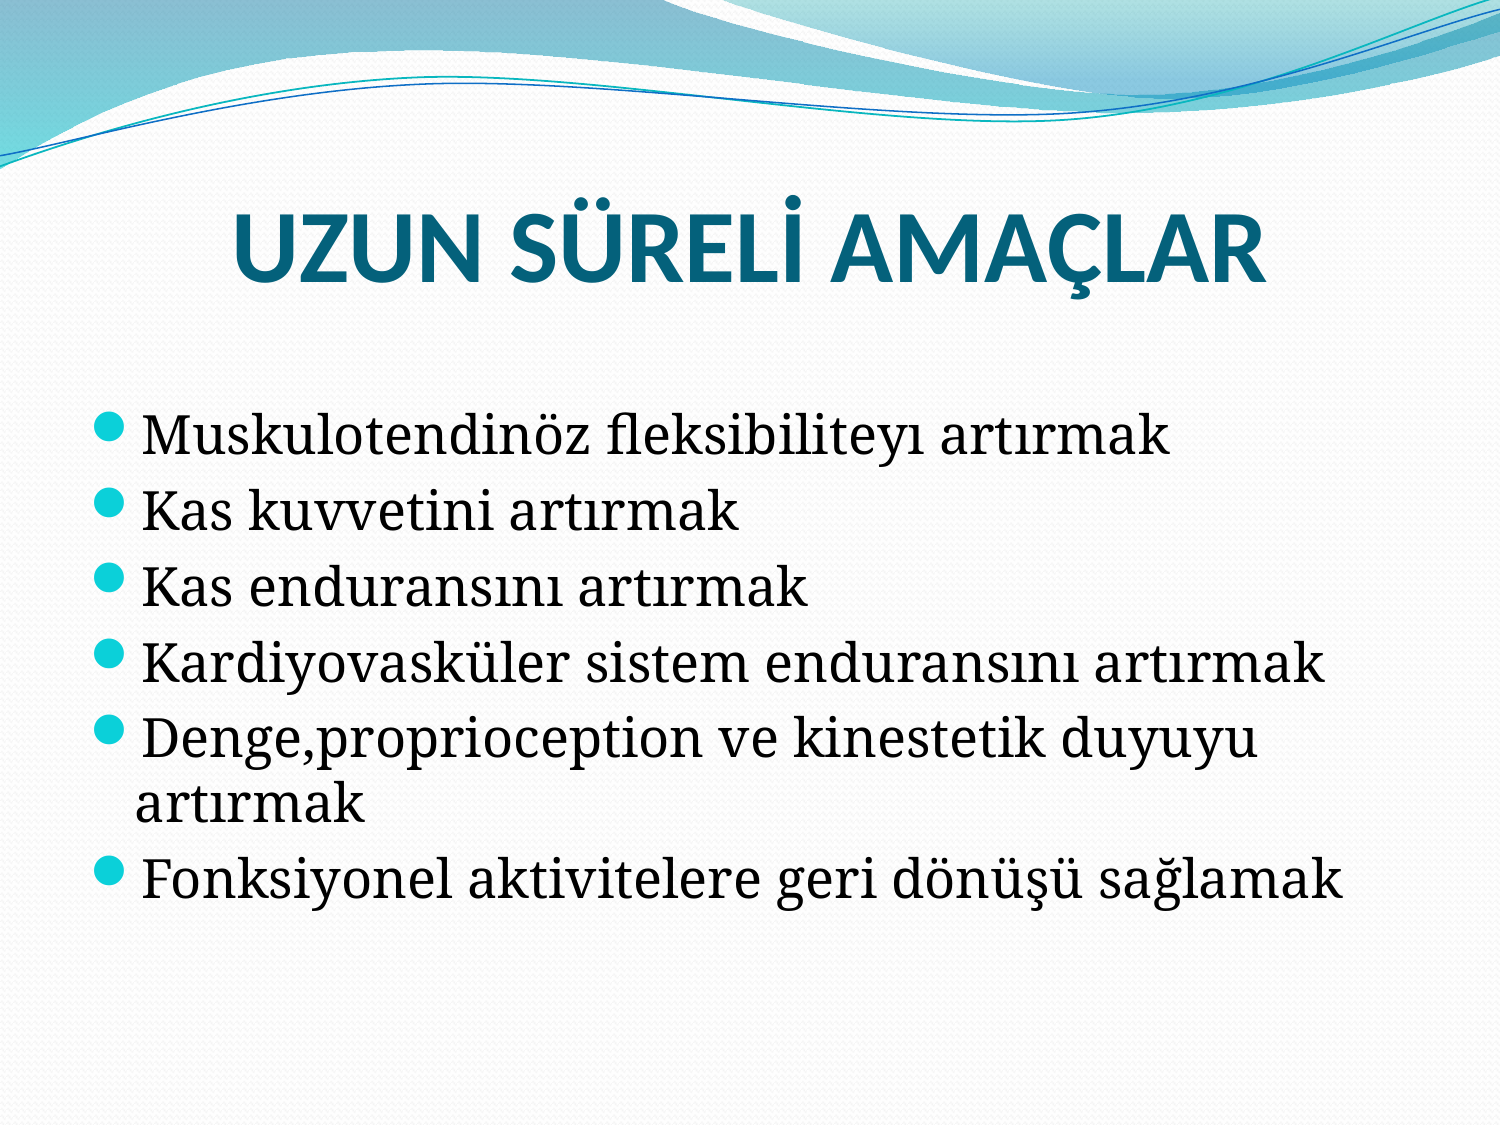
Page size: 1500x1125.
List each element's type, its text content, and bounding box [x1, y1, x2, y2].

title UZUN SÜRELİ AMAÇLAR [75, 115, 1425, 303]
list Muskulotendinöz fleksibiliteyı artırmak Kas kuvvetini artırmak Kas enduransını artırmak Kardiyovasküler sistem enduransını artırmak Denge,proprioception ve kinestetik duyuyu artırmak Fonksiyonel aktivitelere geri dönüşü sağlamak [75, 317, 1425, 1038]
